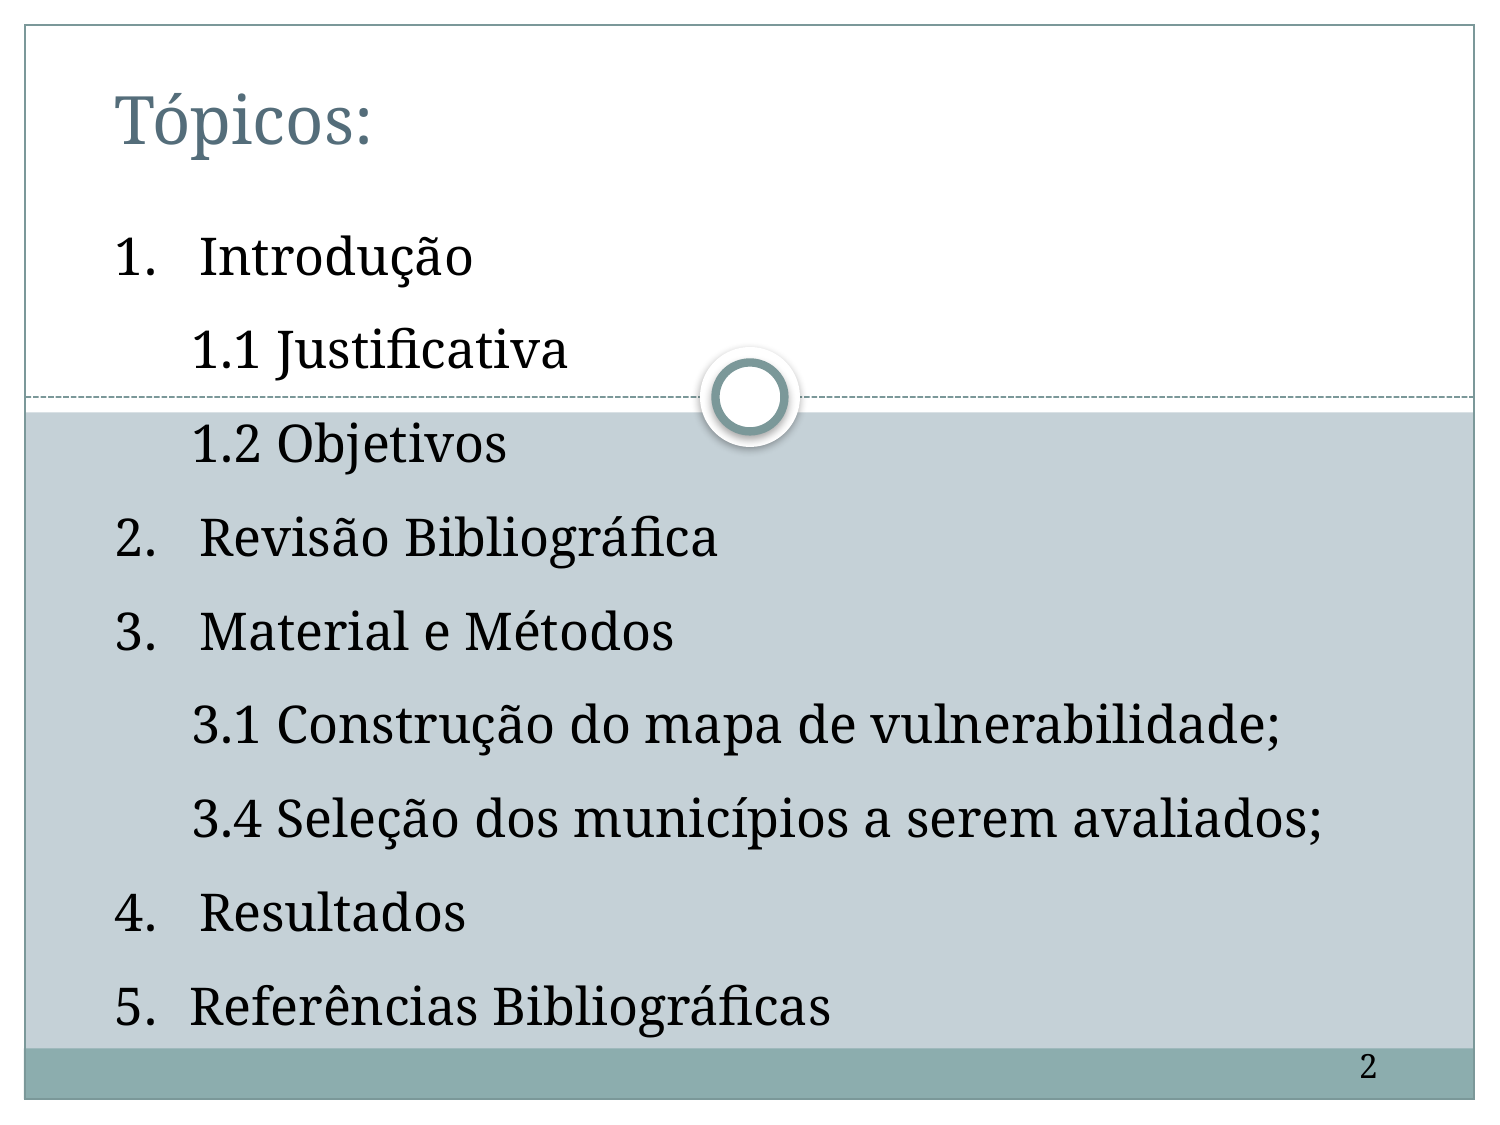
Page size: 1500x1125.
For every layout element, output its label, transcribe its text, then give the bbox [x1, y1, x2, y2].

text_box Introdução 1.1 Justificativa 1.2 Objetivos Revisão Bibliográfica Material e Métodos 3.1 Construção do mapa de vulnerabilidade; 3.4 Seleção dos municípios a serem avaliados; Resultados Referências Bibliográficas [99, 184, 1375, 1080]
slide_number 2 [1273, 1037, 1464, 1098]
title Tópicos: [99, 75, 1375, 166]
